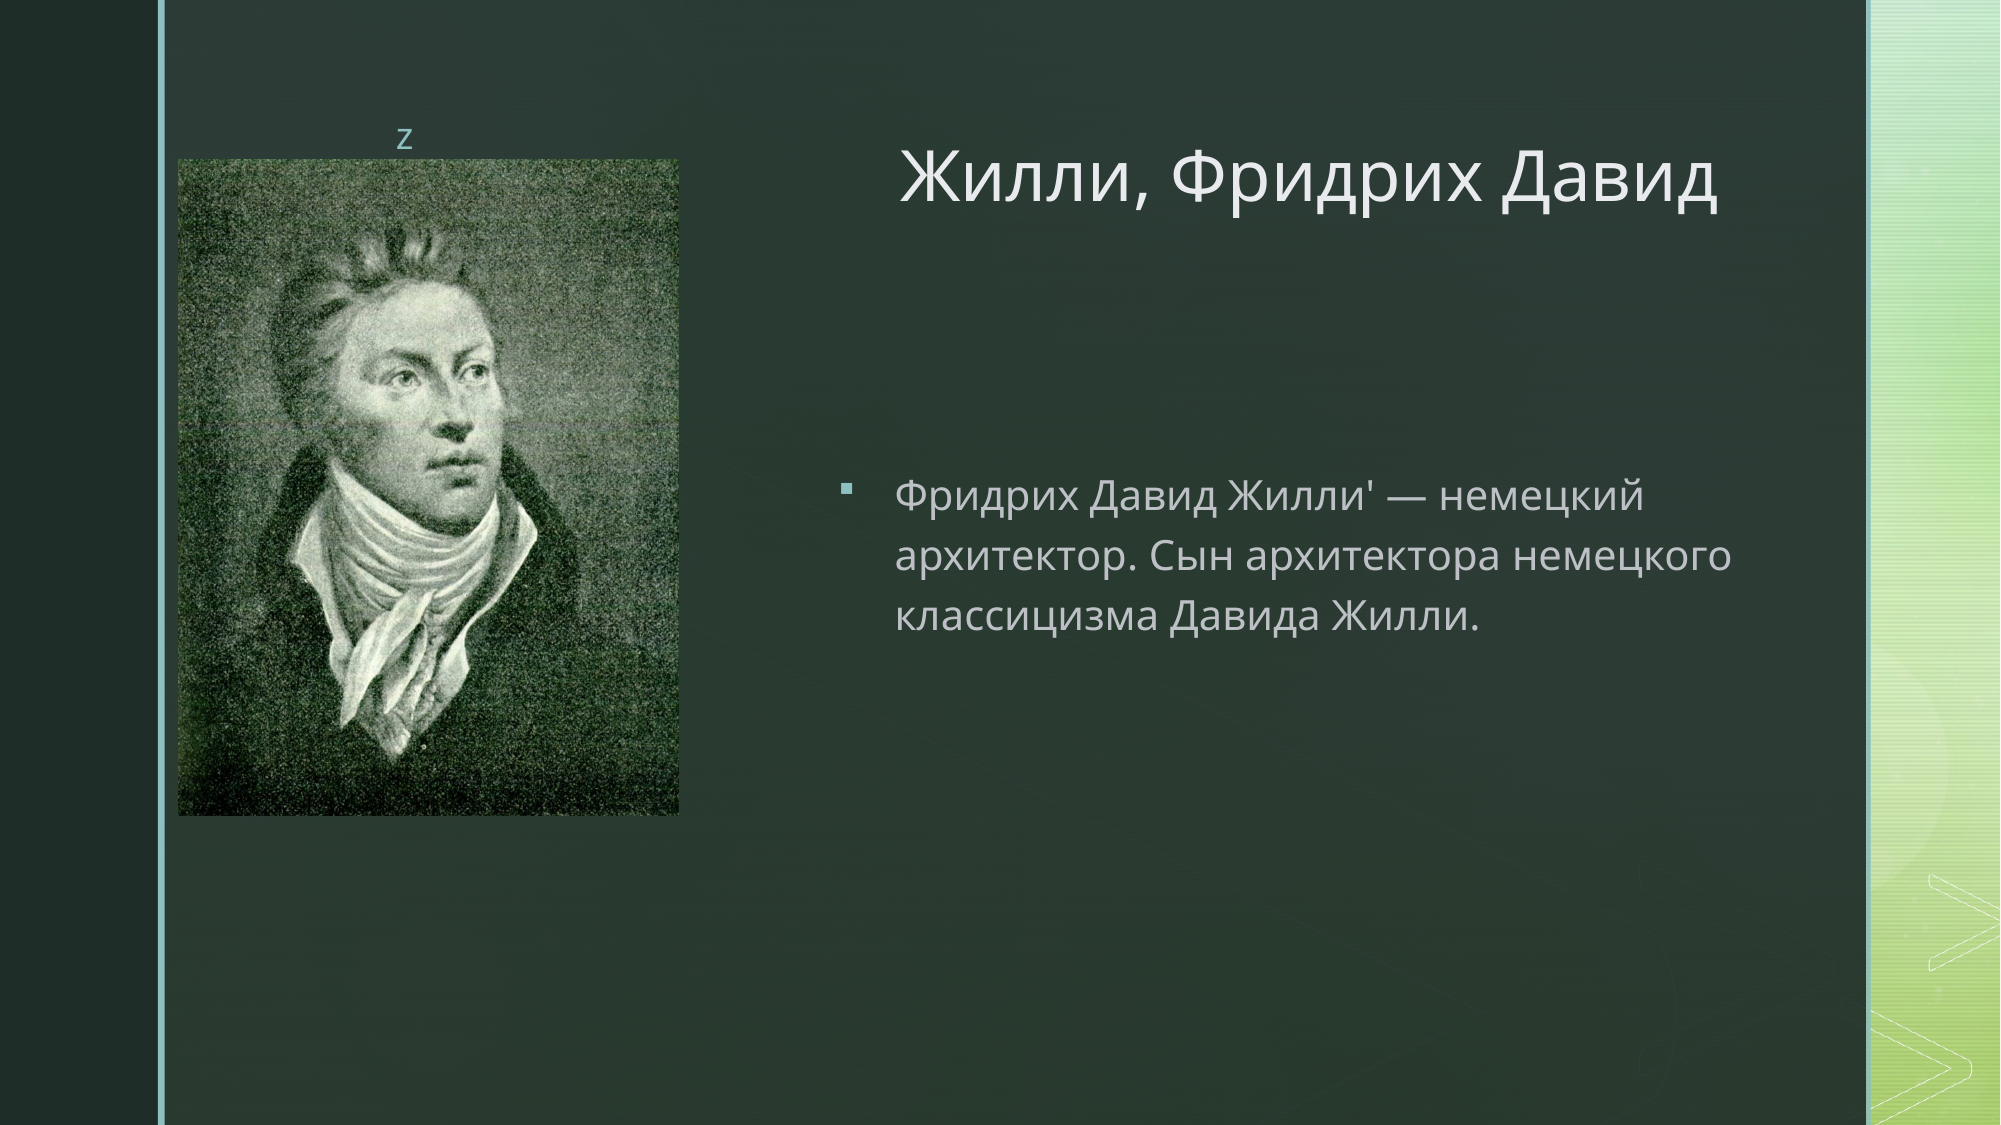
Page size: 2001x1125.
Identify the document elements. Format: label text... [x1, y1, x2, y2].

picture [177, 159, 679, 816]
title Жилли, Фридрих Давид [428, 132, 1734, 310]
picture [1871, 0, 2001, 1125]
list Фридрих Давид Жилли' — немецкий архитектор. Сын архитектора немецкого классицизма Давида Жилли. [823, 220, 1800, 877]
